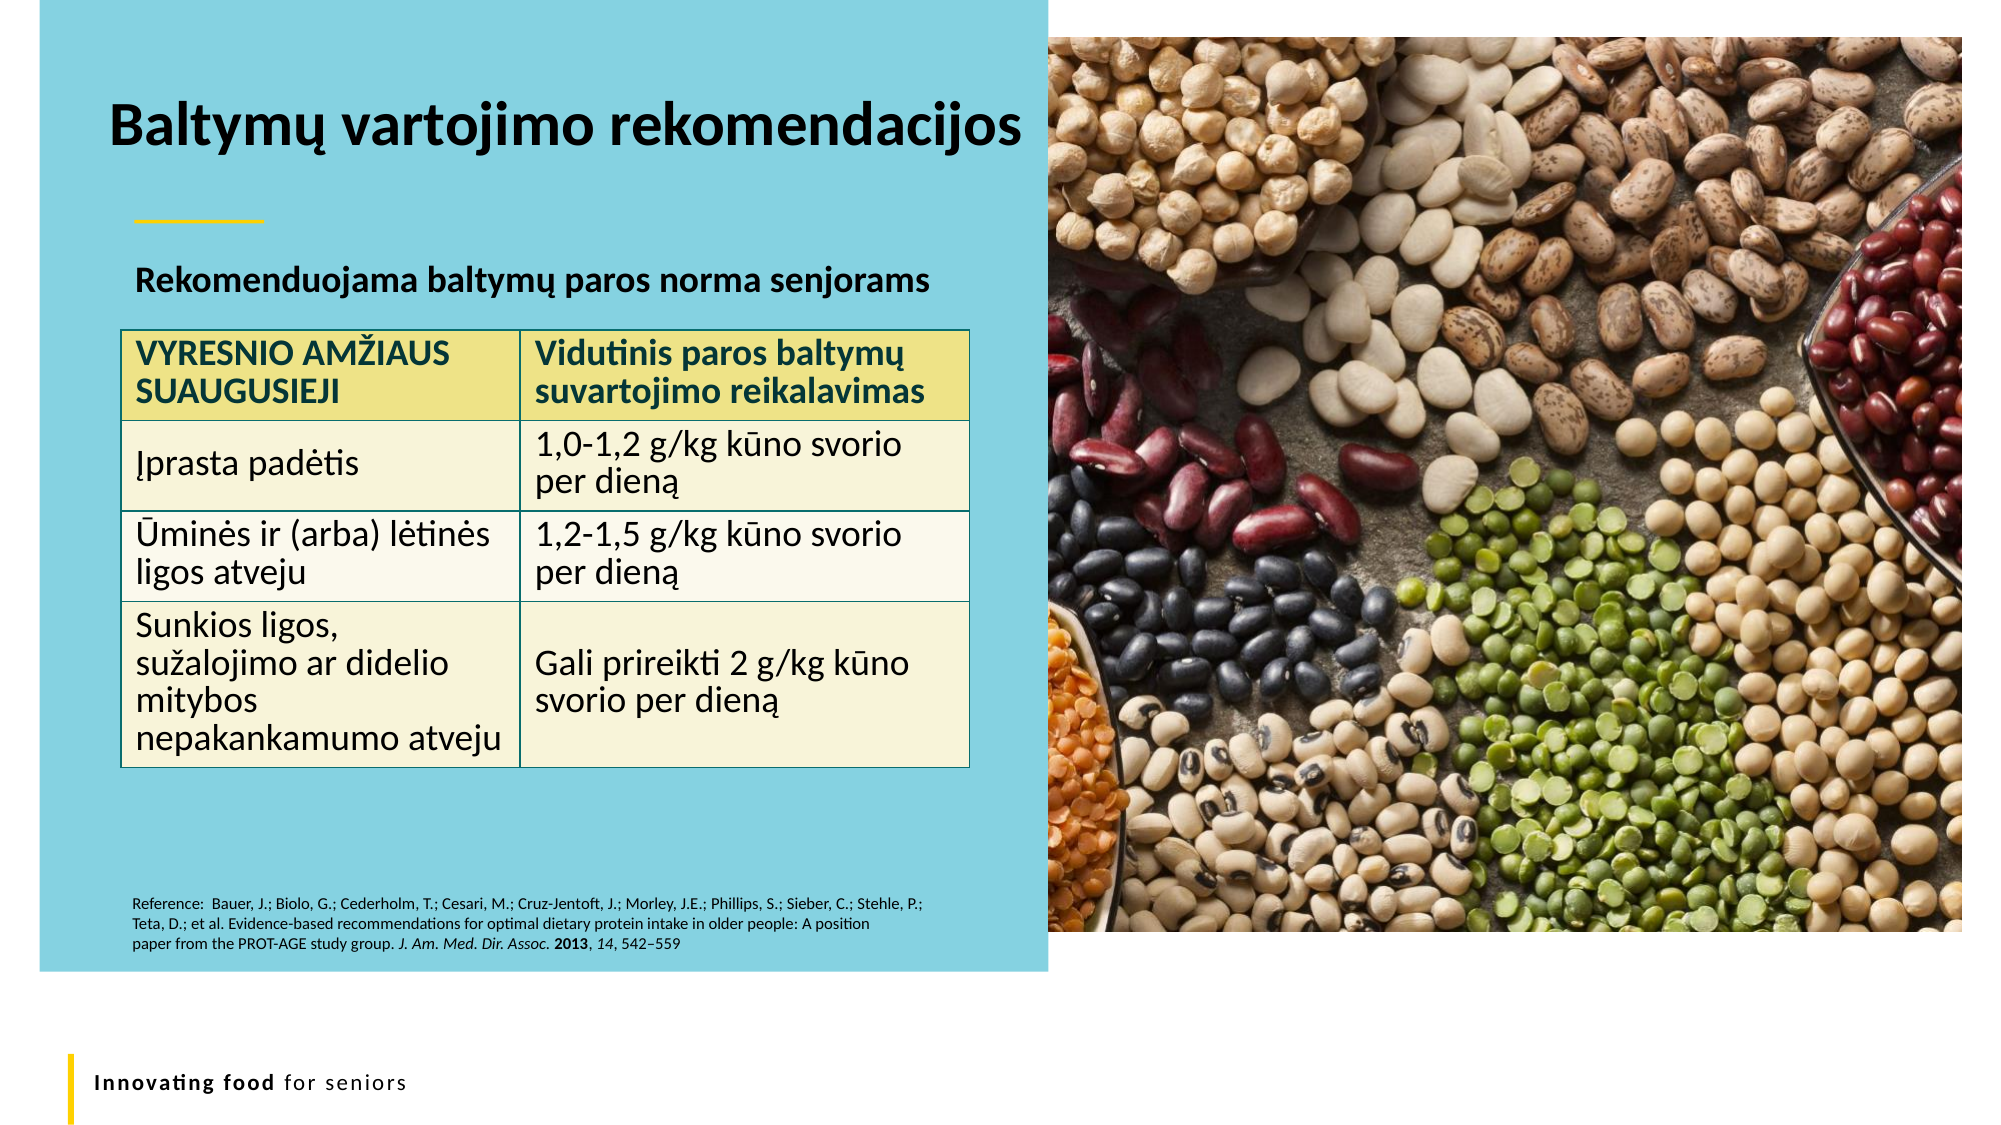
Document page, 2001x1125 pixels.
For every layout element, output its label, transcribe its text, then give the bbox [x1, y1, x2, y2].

table_cell 1,2-1,5 g/kg kūno svorio per dieną [521, 512, 969, 601]
text_box Rekomenduojama baltymų paros norma senjorams [120, 247, 1000, 308]
table_cell Gali prireikti 2 g/kg kūno svorio per dieną [521, 602, 969, 767]
table_cell Ūminės ir (arba) lėtinės ligos atveju [122, 512, 519, 601]
list Baltymų vartojimo rekomendacijos [94, 83, 1048, 215]
text_box Reference: Bauer, J.; Biolo, G.; Cederholm, T.; Cesari, M.; Cruz-Jentoft, J.; Morley, J.E.; Phillips, S.; Sieber, C.; Stehle, P.; Teta, D.; et al. Evidence-based recommendations for optimal dietary protein intake in older people: A position paper from the PROT-AGE study group. J. Am. Med. Dir. Assoc. 2013, 14, 542–559 [117, 860, 970, 961]
table_cell Sunkios ligos, sužalojimo ar didelio mitybos nepakankamumo atveju [122, 602, 519, 767]
table_cell 1,0-1,2 g/kg kūno svorio per dieną [521, 421, 969, 510]
table_cell Įprasta padėtis [122, 421, 519, 510]
table_header VYRESNIO AMŽIAUS SUAUGUSIEJI [122, 331, 519, 420]
picture [1048, 37, 1962, 932]
table_header Vidutinis paros baltymų suvartojimo reikalavimas [521, 331, 969, 420]
